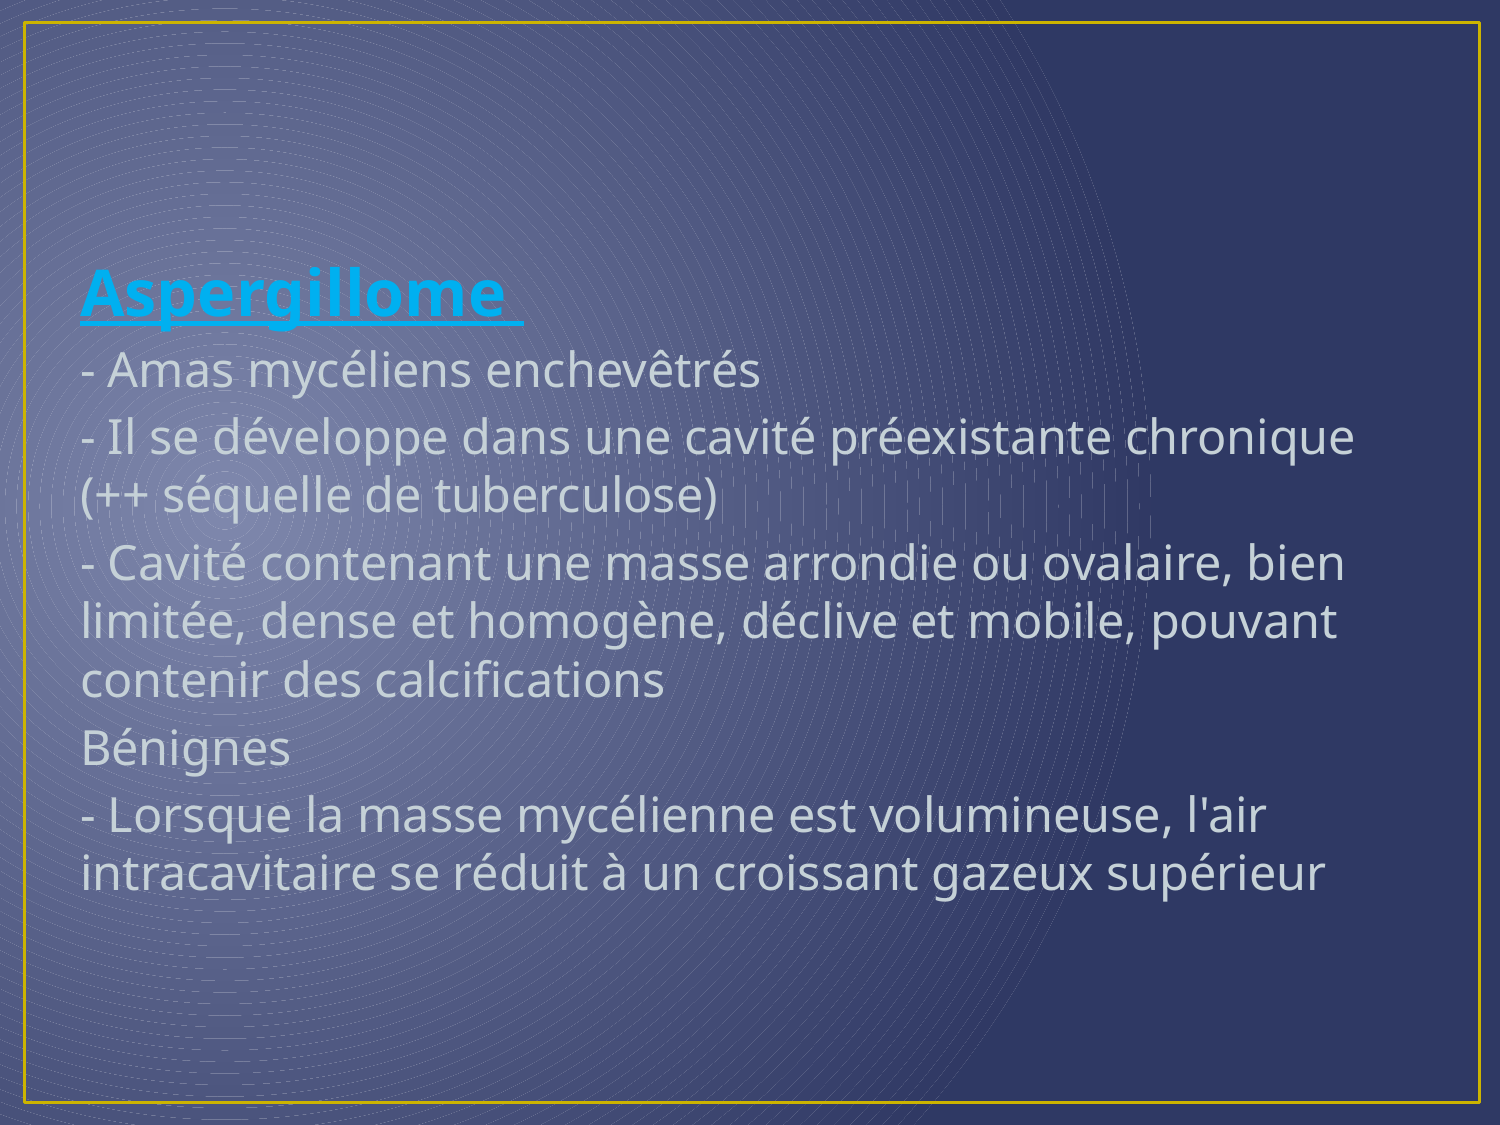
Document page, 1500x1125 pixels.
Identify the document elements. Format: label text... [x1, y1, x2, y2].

list Aspergillome - Amas mycéliens enchevêtrés - Il se développe dans une cavité préexistante chronique (++ séquelle de tuberculose) - Cavité contenant une masse arrondie ou ovalaire, bien limitée, dense et homogène, déclive et mobile, pouvant contenir des calcifications Bénignes - Lorsque la masse mycélienne est volumineuse, l'air intracavitaire se réduit à un croissant gazeux supérieur [64, 172, 1415, 916]
